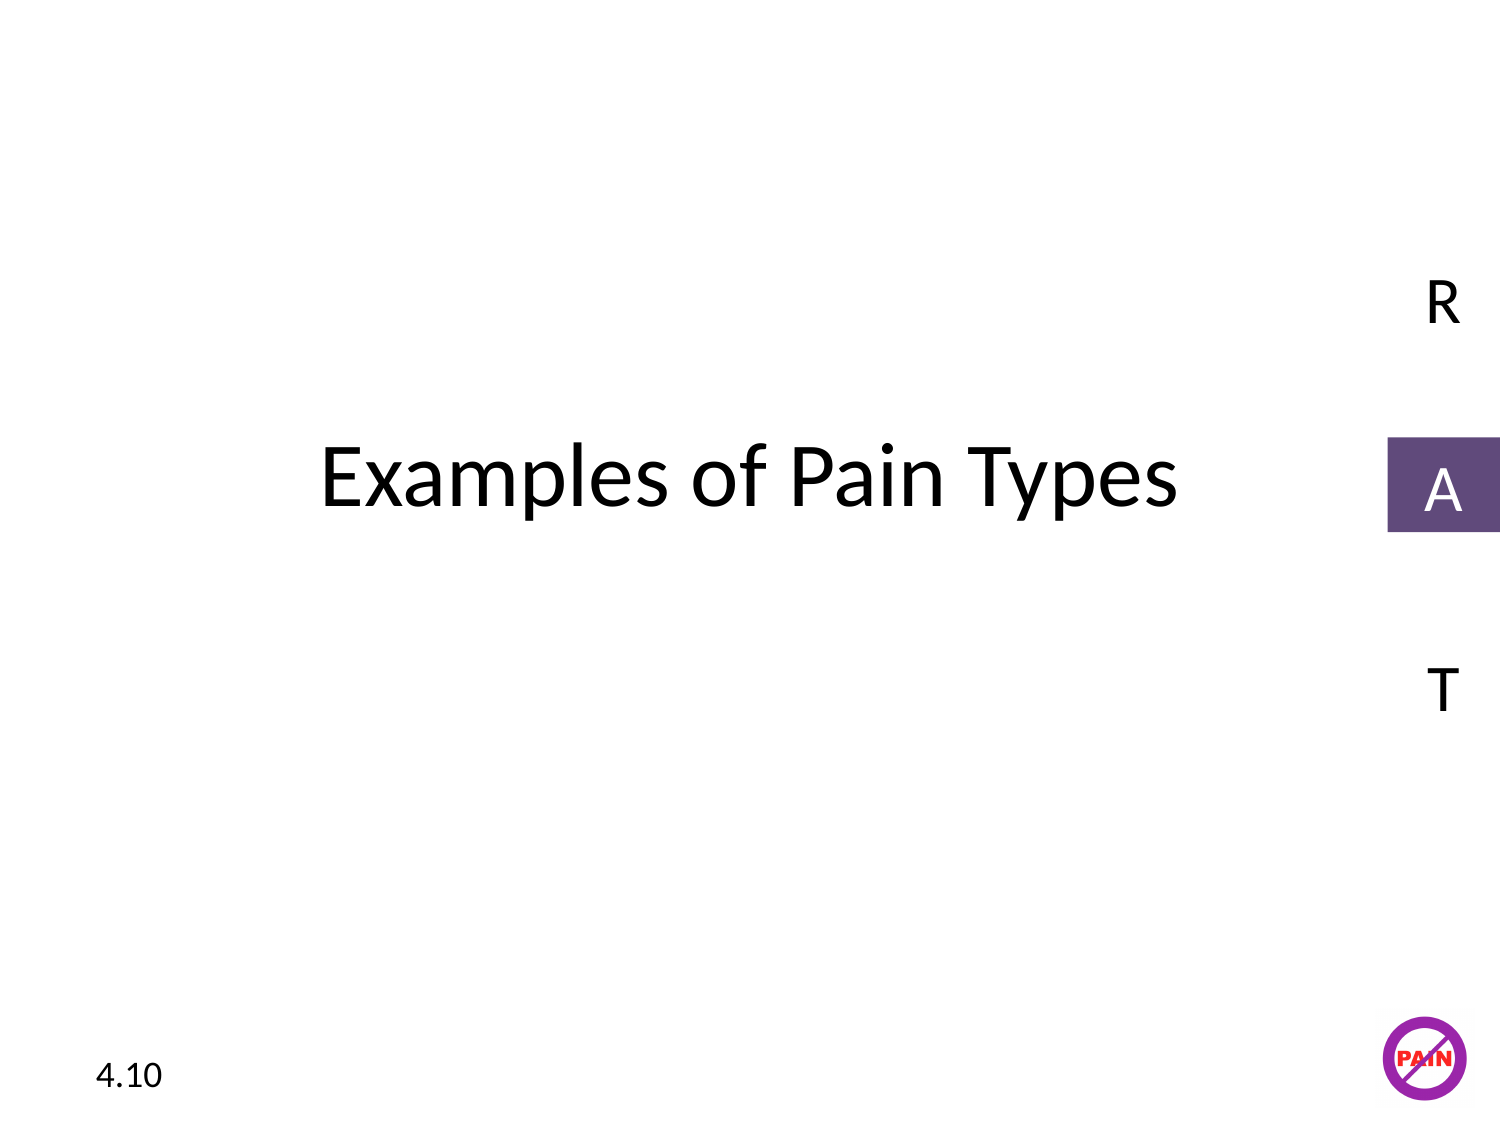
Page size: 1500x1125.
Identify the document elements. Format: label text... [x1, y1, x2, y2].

title Examples of Pain Types [112, 349, 1388, 591]
text_box T [1387, 637, 1500, 733]
text_box R [1387, 249, 1500, 345]
text_box 4.10 [0, 1042, 259, 1103]
text_box A [1387, 437, 1500, 533]
picture [1375, 1008, 1475, 1108]
